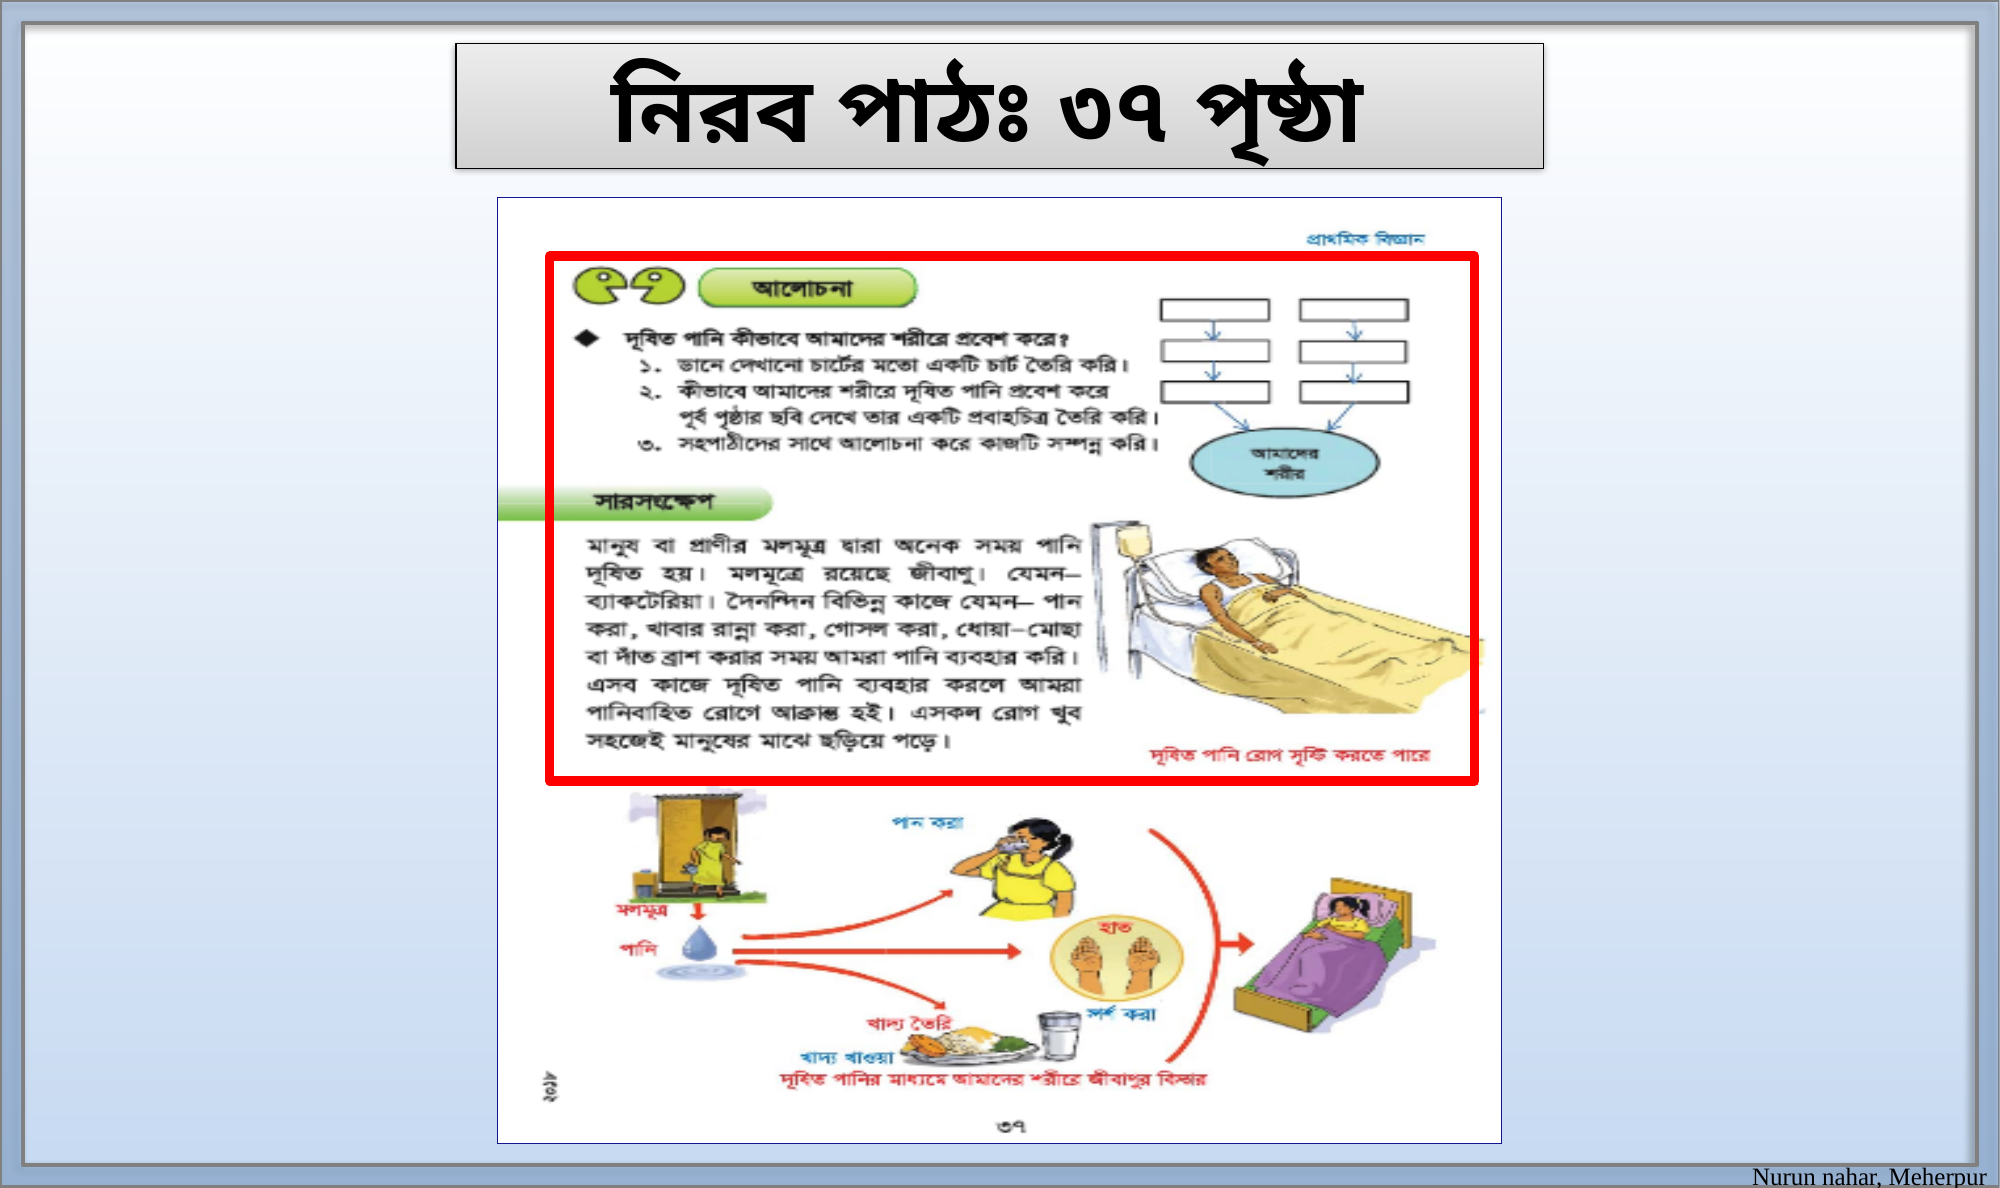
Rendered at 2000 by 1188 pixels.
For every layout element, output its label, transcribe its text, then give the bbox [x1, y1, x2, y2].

picture [497, 196, 1503, 1144]
text_box নিরব পাঠঃ ৩৭ পৃষ্ঠা [455, 43, 1544, 169]
